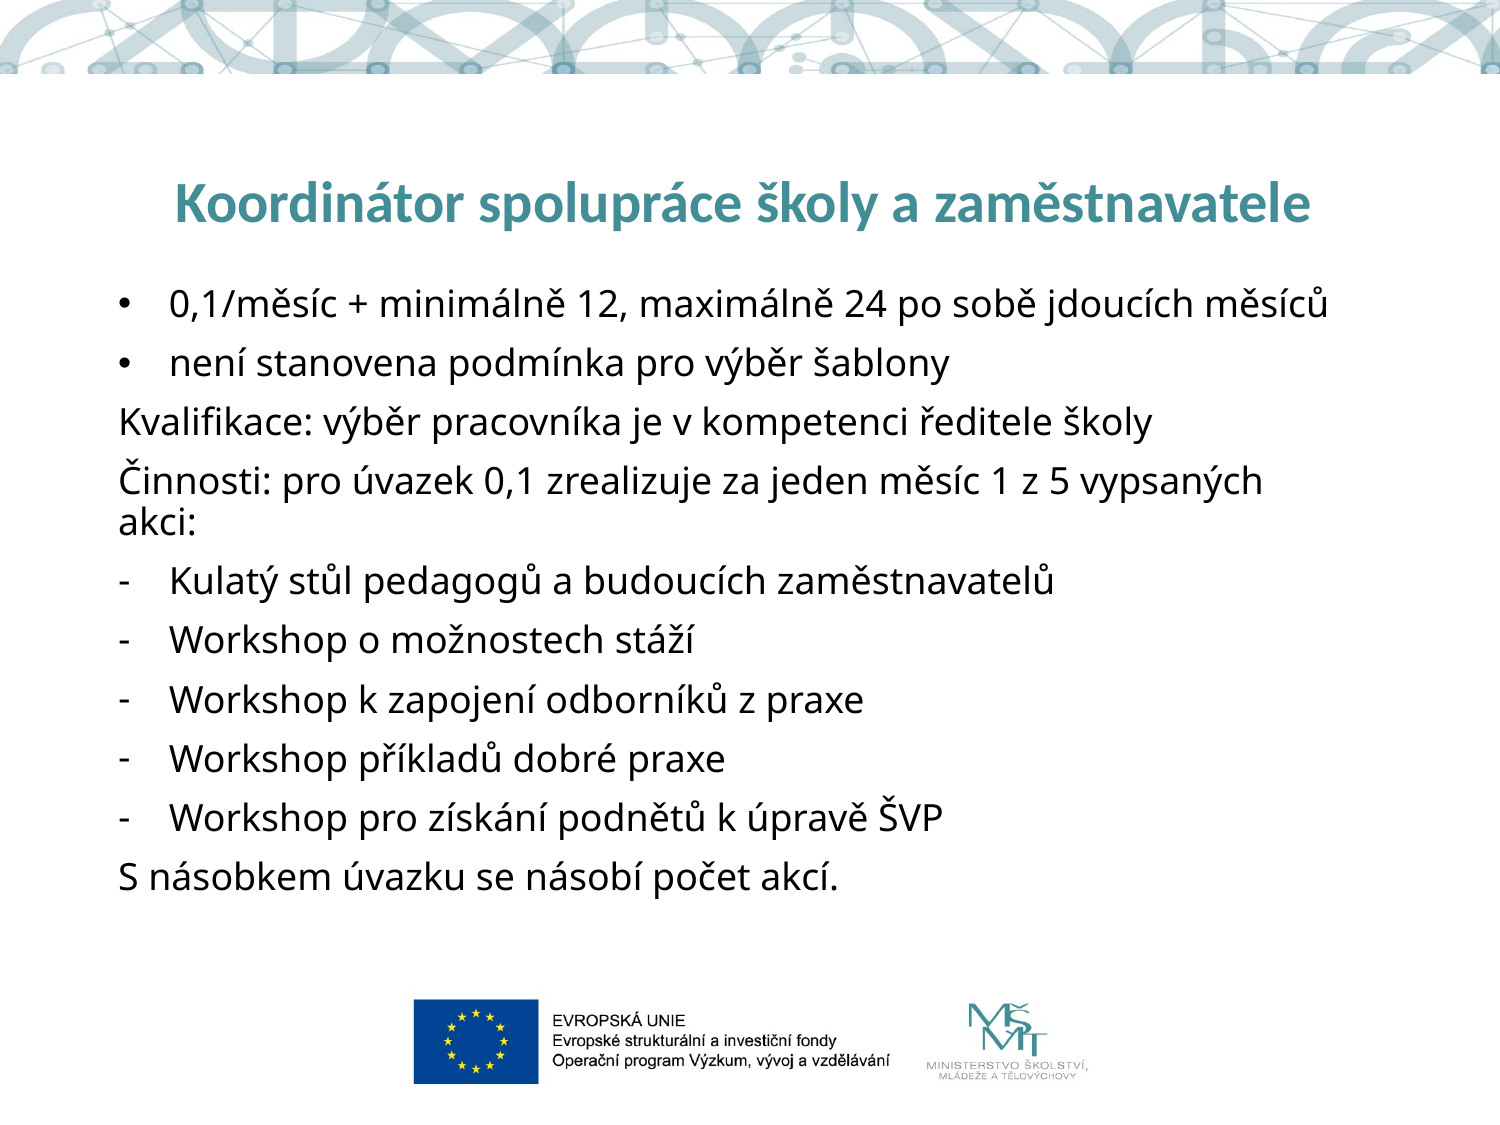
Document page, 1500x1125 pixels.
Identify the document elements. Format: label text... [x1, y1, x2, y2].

title Koordinátor spolupráce školy a zaměstnavatele [103, 129, 1397, 278]
picture [0, 0, 1500, 74]
list 0,1/měsíc + minimálně 12, maximálně 24 po sobě jdoucích měsíců není stanovena podmínka pro výběr šablony Kvalifikace: výběr pracovníka je v kompetenci ředitele školy Činnosti: pro úvazek 0,1 zrealizuje za jeden měsíc 1 z 5 vypsaných akci: Kulatý stůl pedagogů a budoucích zaměstnavatelů Workshop o možnostech stáží Workshop k zapojení odborníků z praxe Workshop příkladů dobré praxe Workshop pro získání podnětů k úpravě ŠVP S násobkem úvazku se násobí počet akcí. [103, 277, 1348, 934]
picture [371, 957, 1129, 1125]
